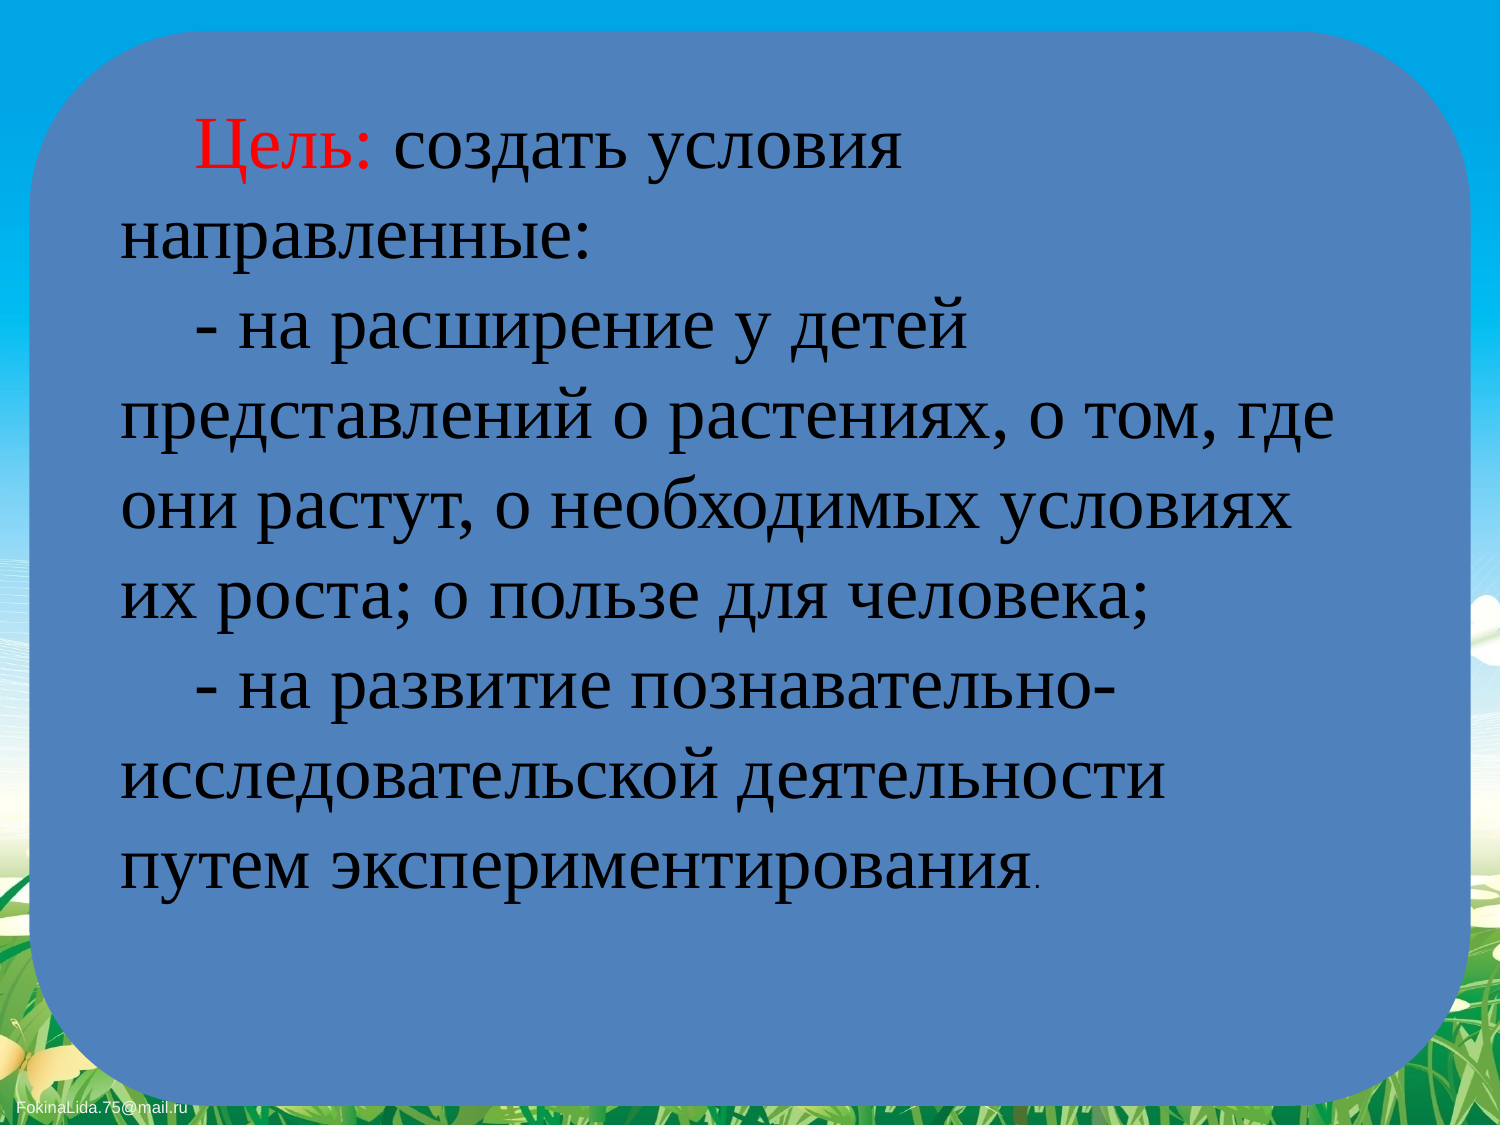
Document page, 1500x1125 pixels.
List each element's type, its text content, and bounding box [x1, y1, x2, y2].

picture [0, 347, 1500, 1125]
text_box Цель: создать условия направленные: - на расширение у детей представлений о растениях, о том, где они растут, о необходимых условиях их роста; о пользе для человека; - на развитие познавательно-исследовательской деятельности путем экспериментирования. [105, 86, 1383, 911]
